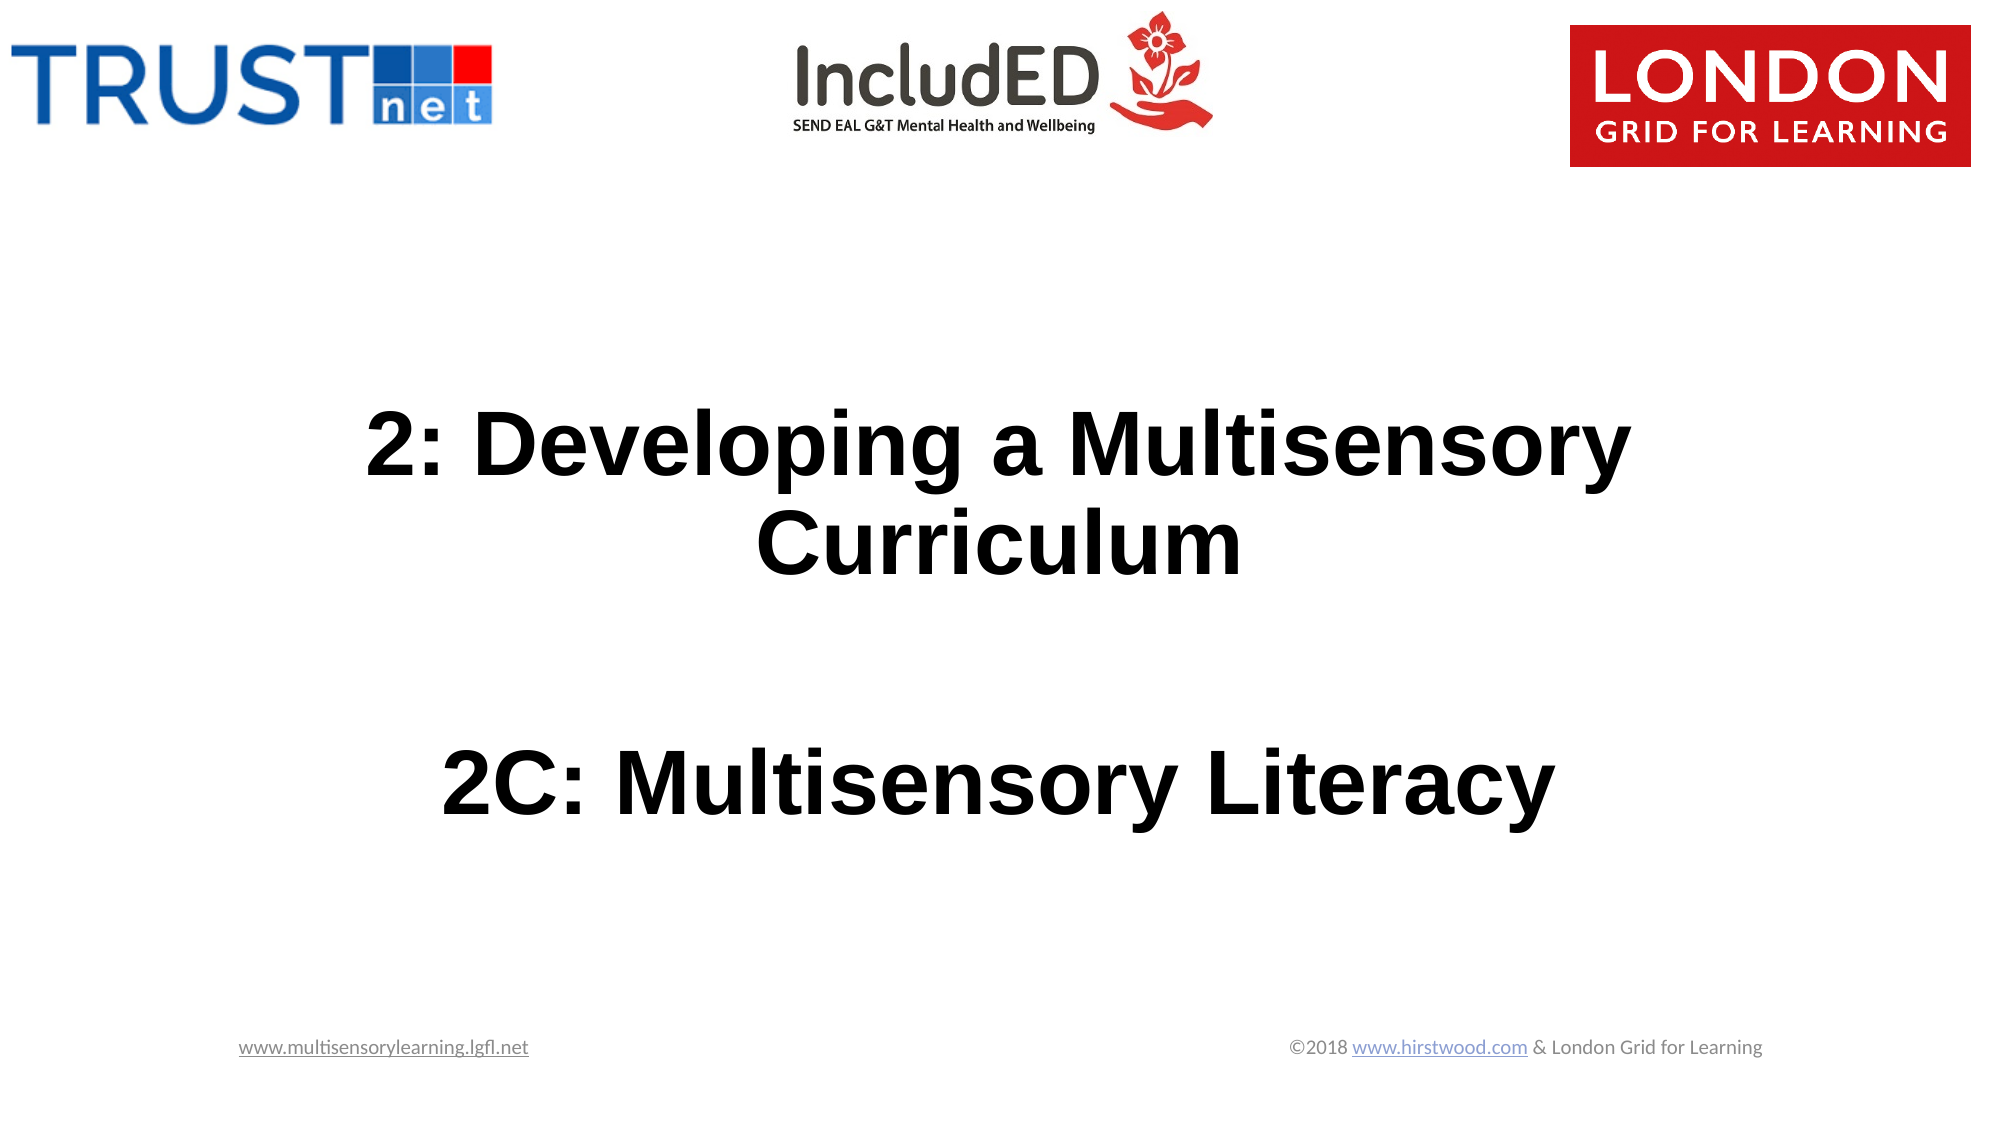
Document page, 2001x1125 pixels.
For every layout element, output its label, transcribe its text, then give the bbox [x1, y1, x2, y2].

text_box www.multisensorylearning.lgfl.net ©2018 www.hirstwood.com & London Grid for Learning [223, 1026, 1779, 1067]
picture [787, 11, 1213, 137]
picture [0, 0, 505, 191]
picture [1570, 25, 1971, 167]
list 2: Developing a Multisensory Curriculum 2C: Multisensory Literacy [137, 388, 1863, 971]
